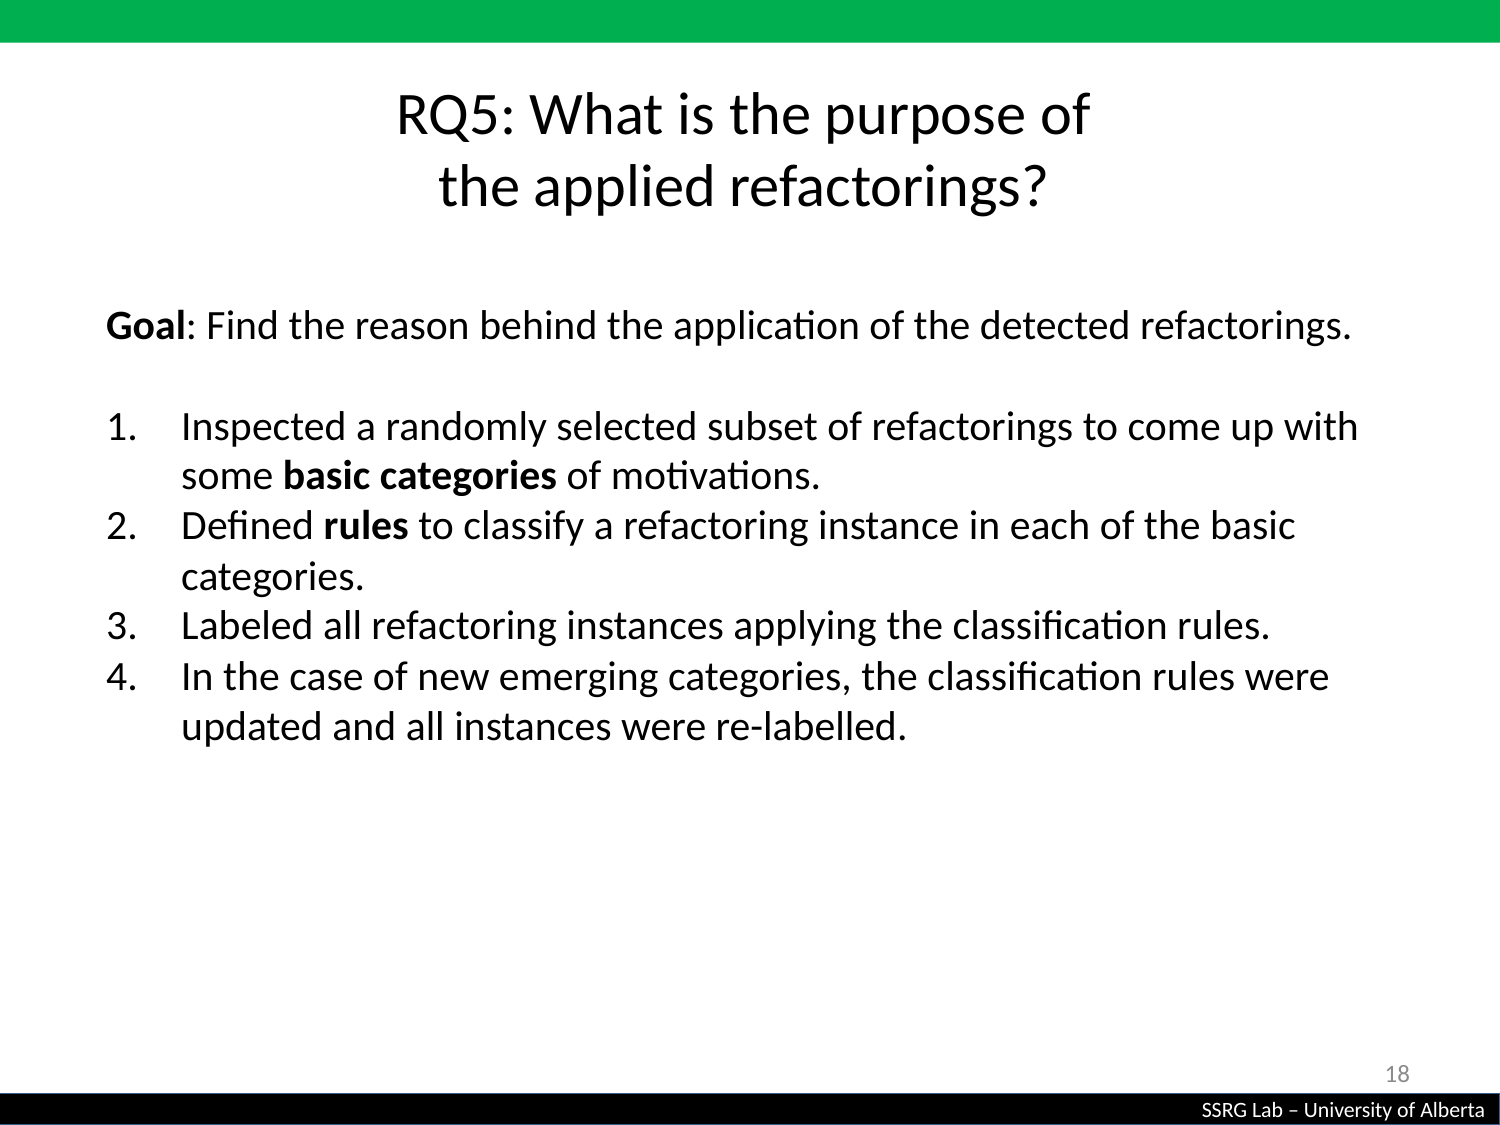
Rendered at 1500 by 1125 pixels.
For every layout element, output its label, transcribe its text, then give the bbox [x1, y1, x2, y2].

text_box [0, 0, 1500, 45]
text_box [0, 1092, 1187, 1125]
text_box RQ5: What is the purpose of the applied refactorings? [194, 66, 1294, 226]
text_box SSRG Lab – University of Alberta [1187, 1087, 1500, 1125]
slide_number 18 [1074, 1042, 1425, 1103]
text_box Goal: Find the reason behind the application of the detected refactorings. Inspected a randomly selected subset of refactorings to come up with some basic categories of motivations. Defined rules to classify a refactoring instance in each of the basic categories. Labeled all refactoring instances applying the classification rules. In the case of new emerging categories, the classification rules were updated and all instances were re-labelled. [91, 290, 1409, 756]
